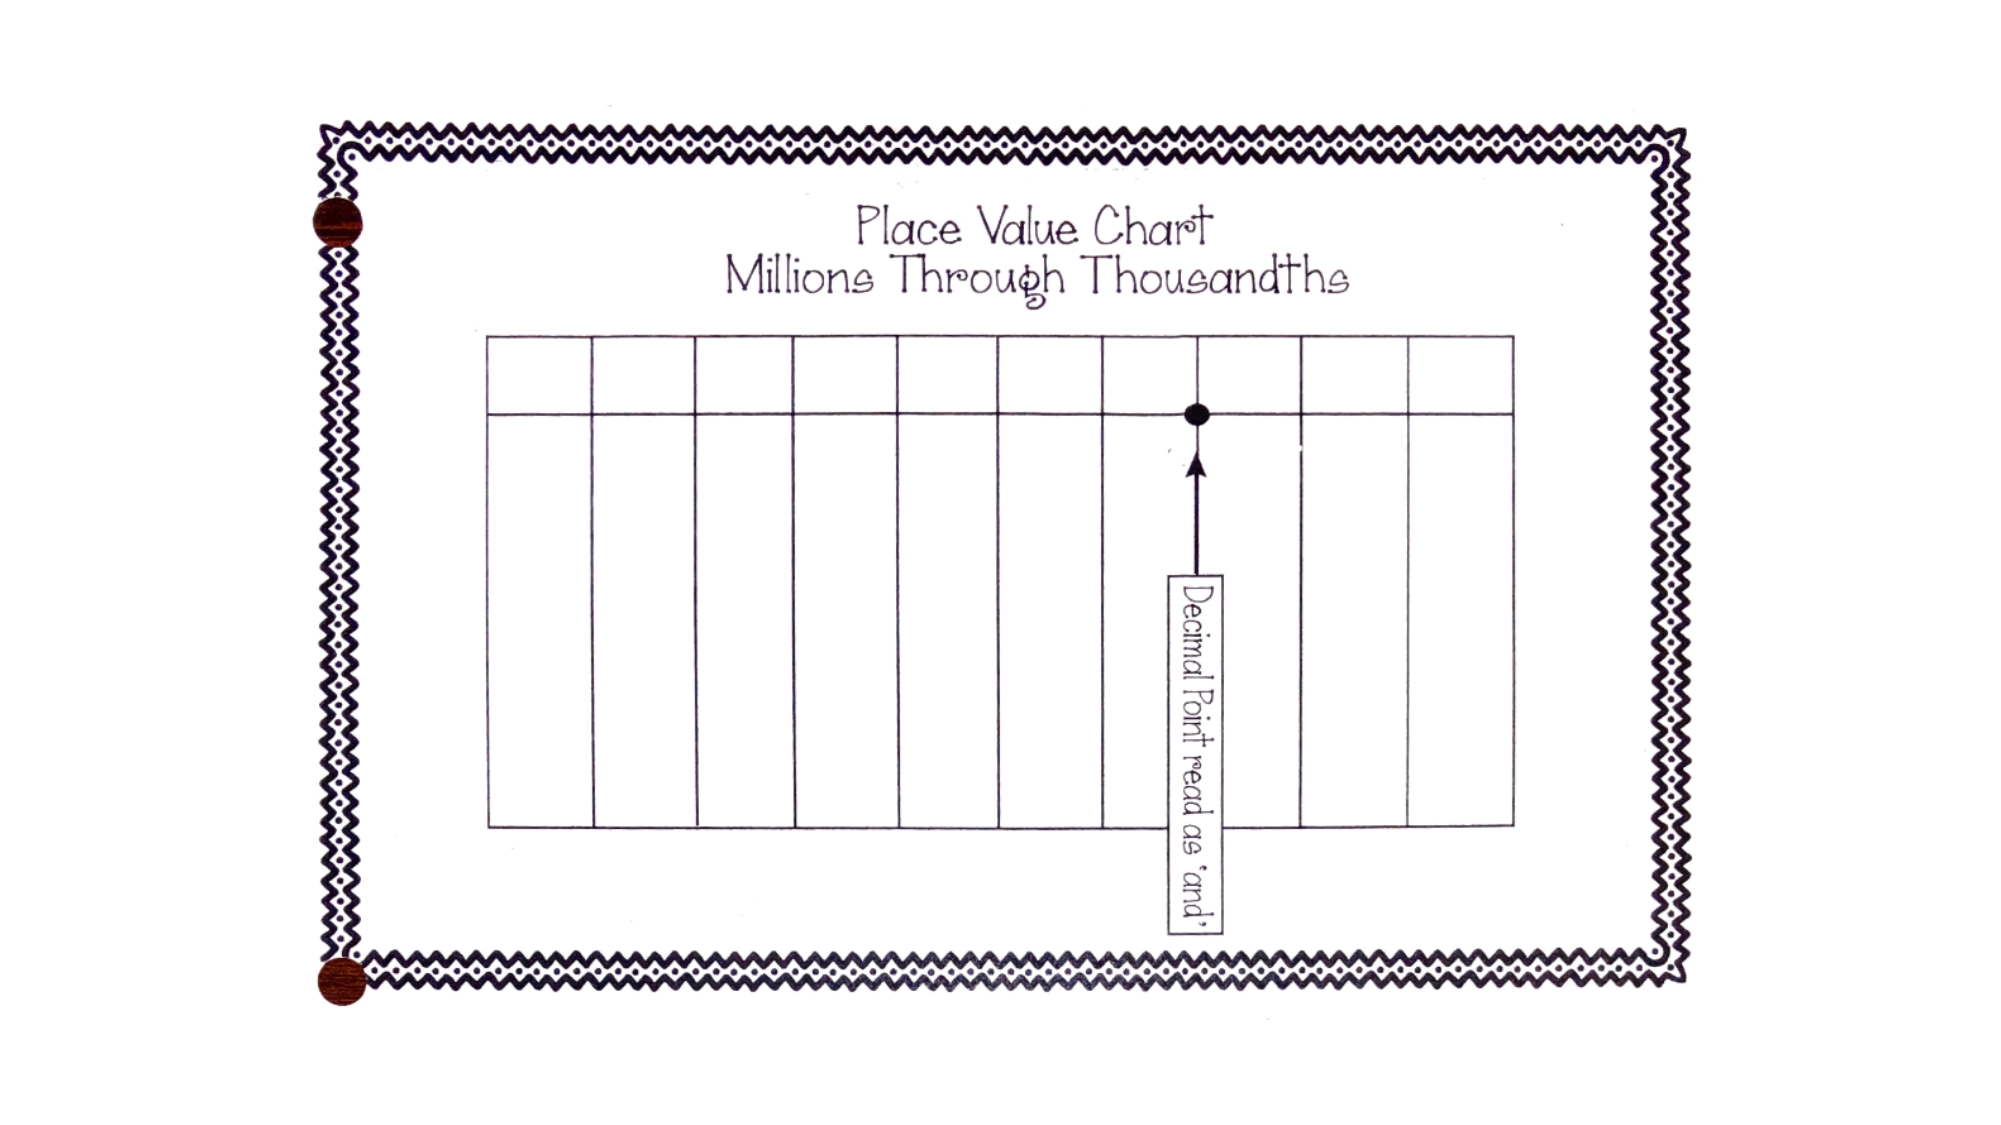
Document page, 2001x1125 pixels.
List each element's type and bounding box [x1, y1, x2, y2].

picture [294, 105, 1706, 1020]
